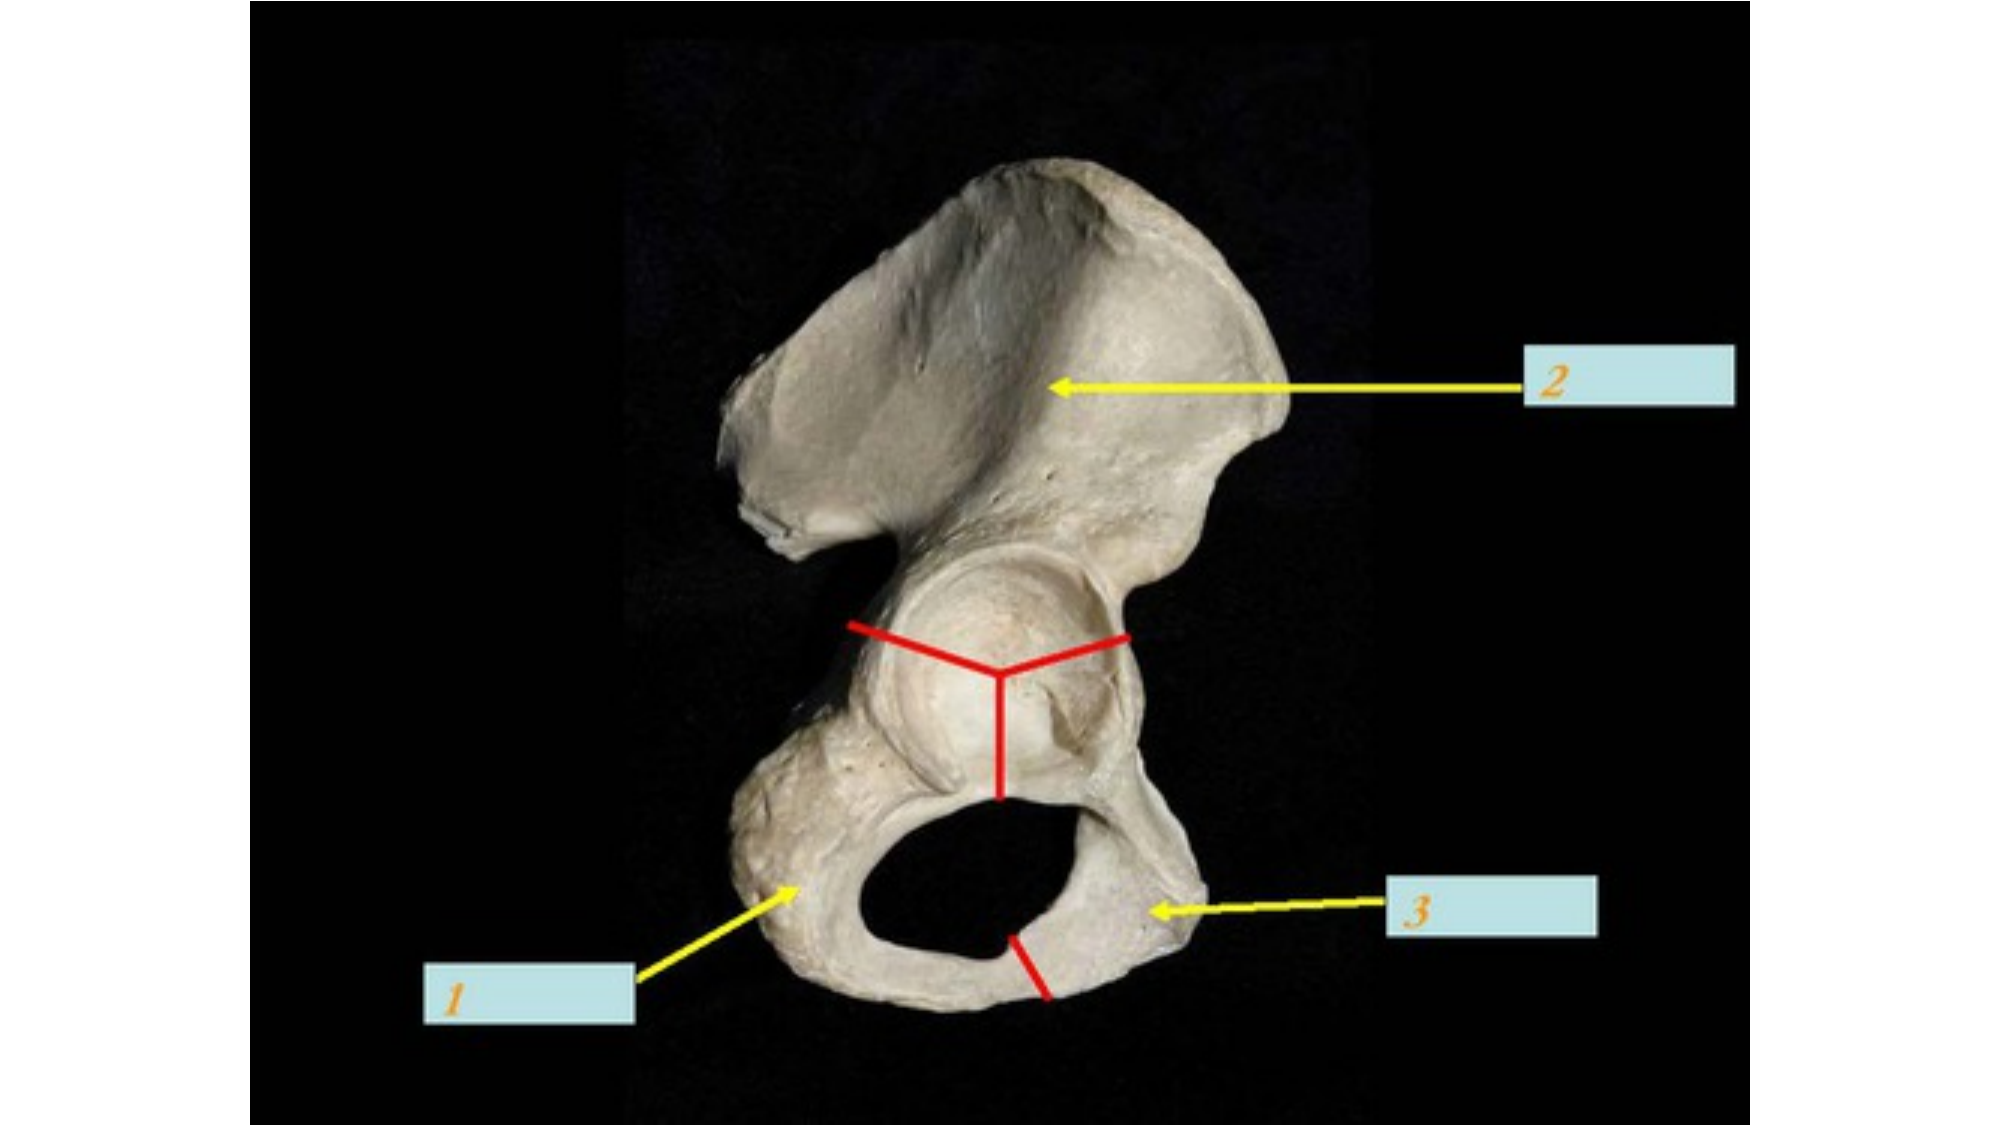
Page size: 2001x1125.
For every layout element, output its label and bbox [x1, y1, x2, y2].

list [250, 1, 1750, 1125]
